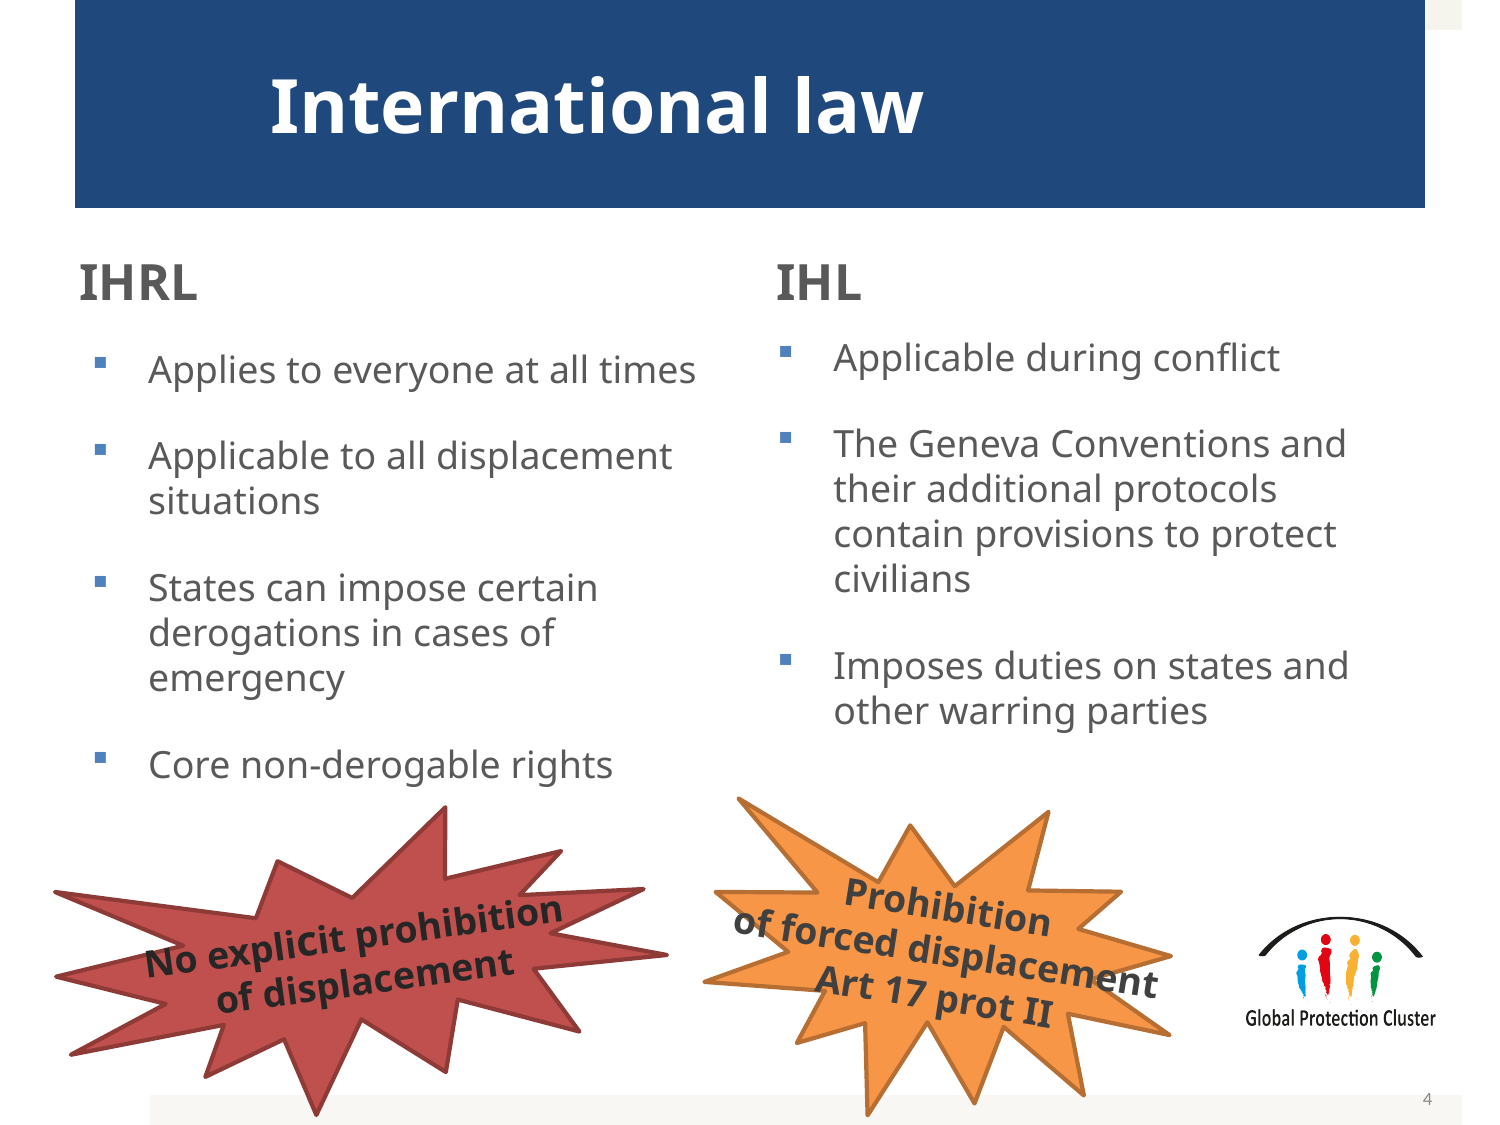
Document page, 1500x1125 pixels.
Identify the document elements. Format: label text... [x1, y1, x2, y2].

list Applicable during conflict The Geneva Conventions and their additional protocols contain provisions to protect civilians Imposes duties on states and other warring parties [761, 326, 1425, 1005]
text_box IHRL [64, 243, 728, 315]
text_box IHL [761, 243, 1425, 326]
text_box No explicit prohibition of displacement [52, 805, 670, 1118]
text_box Prohibition of forced displacement Art 17 prot II [702, 796, 1174, 1118]
picture [1246, 916, 1436, 1026]
title International law [75, 0, 1425, 208]
list Applies to everyone at all times Applicable to all displacement situations States can impose certain derogations in cases of emergency Core non-derogable rights [76, 338, 750, 1005]
